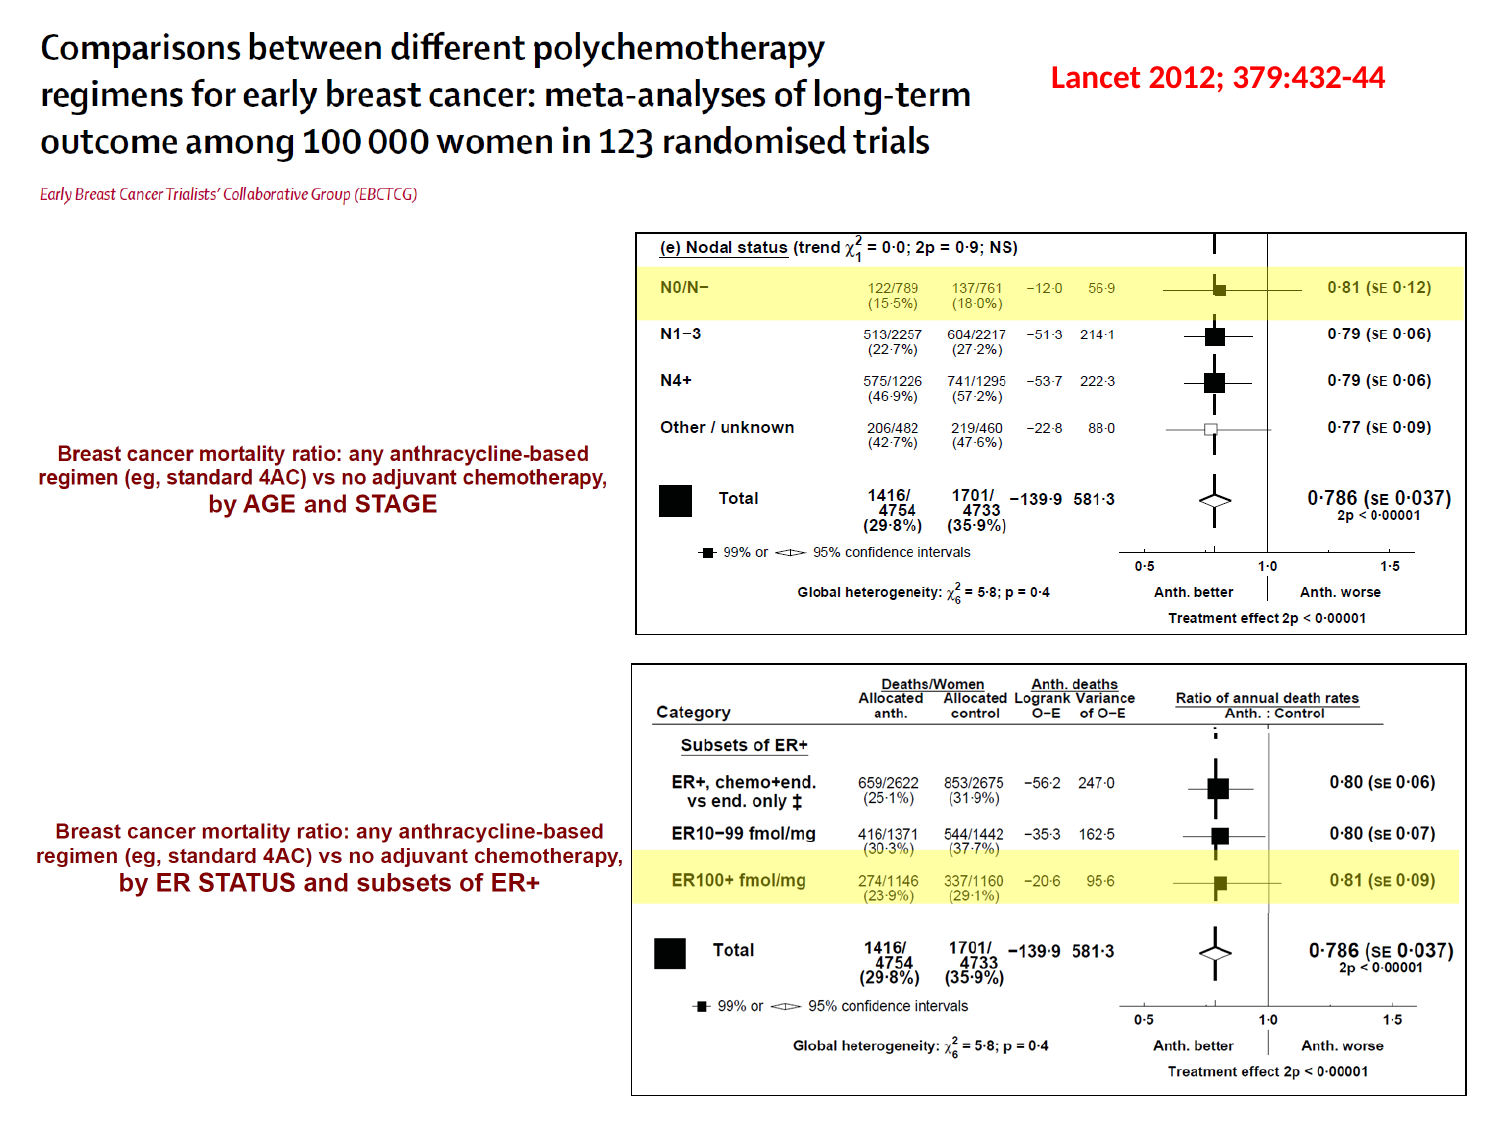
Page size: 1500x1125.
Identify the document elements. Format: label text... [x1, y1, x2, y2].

picture [30, 24, 983, 207]
picture [19, 433, 614, 520]
text_box Lancet 2012; 379:432-44 [1036, 47, 1402, 103]
picture [30, 664, 1466, 1096]
picture [636, 233, 1466, 634]
